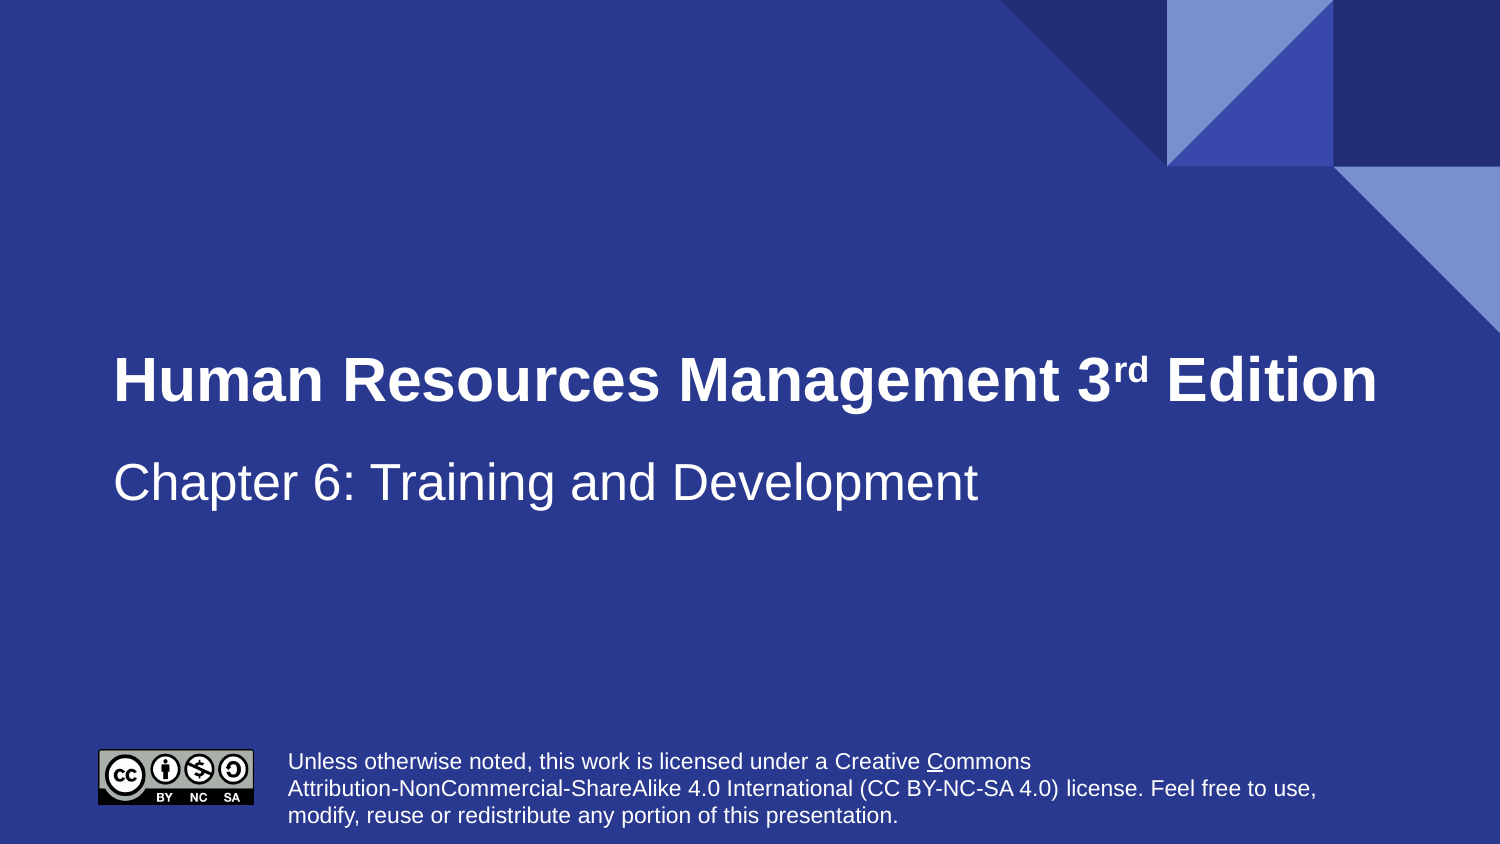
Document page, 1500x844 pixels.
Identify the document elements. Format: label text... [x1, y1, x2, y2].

subtitle Chapter 6: Training and Development [98, 445, 1447, 517]
title Human Resources Management 3rd Edition [98, 291, 1447, 429]
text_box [97, 740, 1403, 814]
